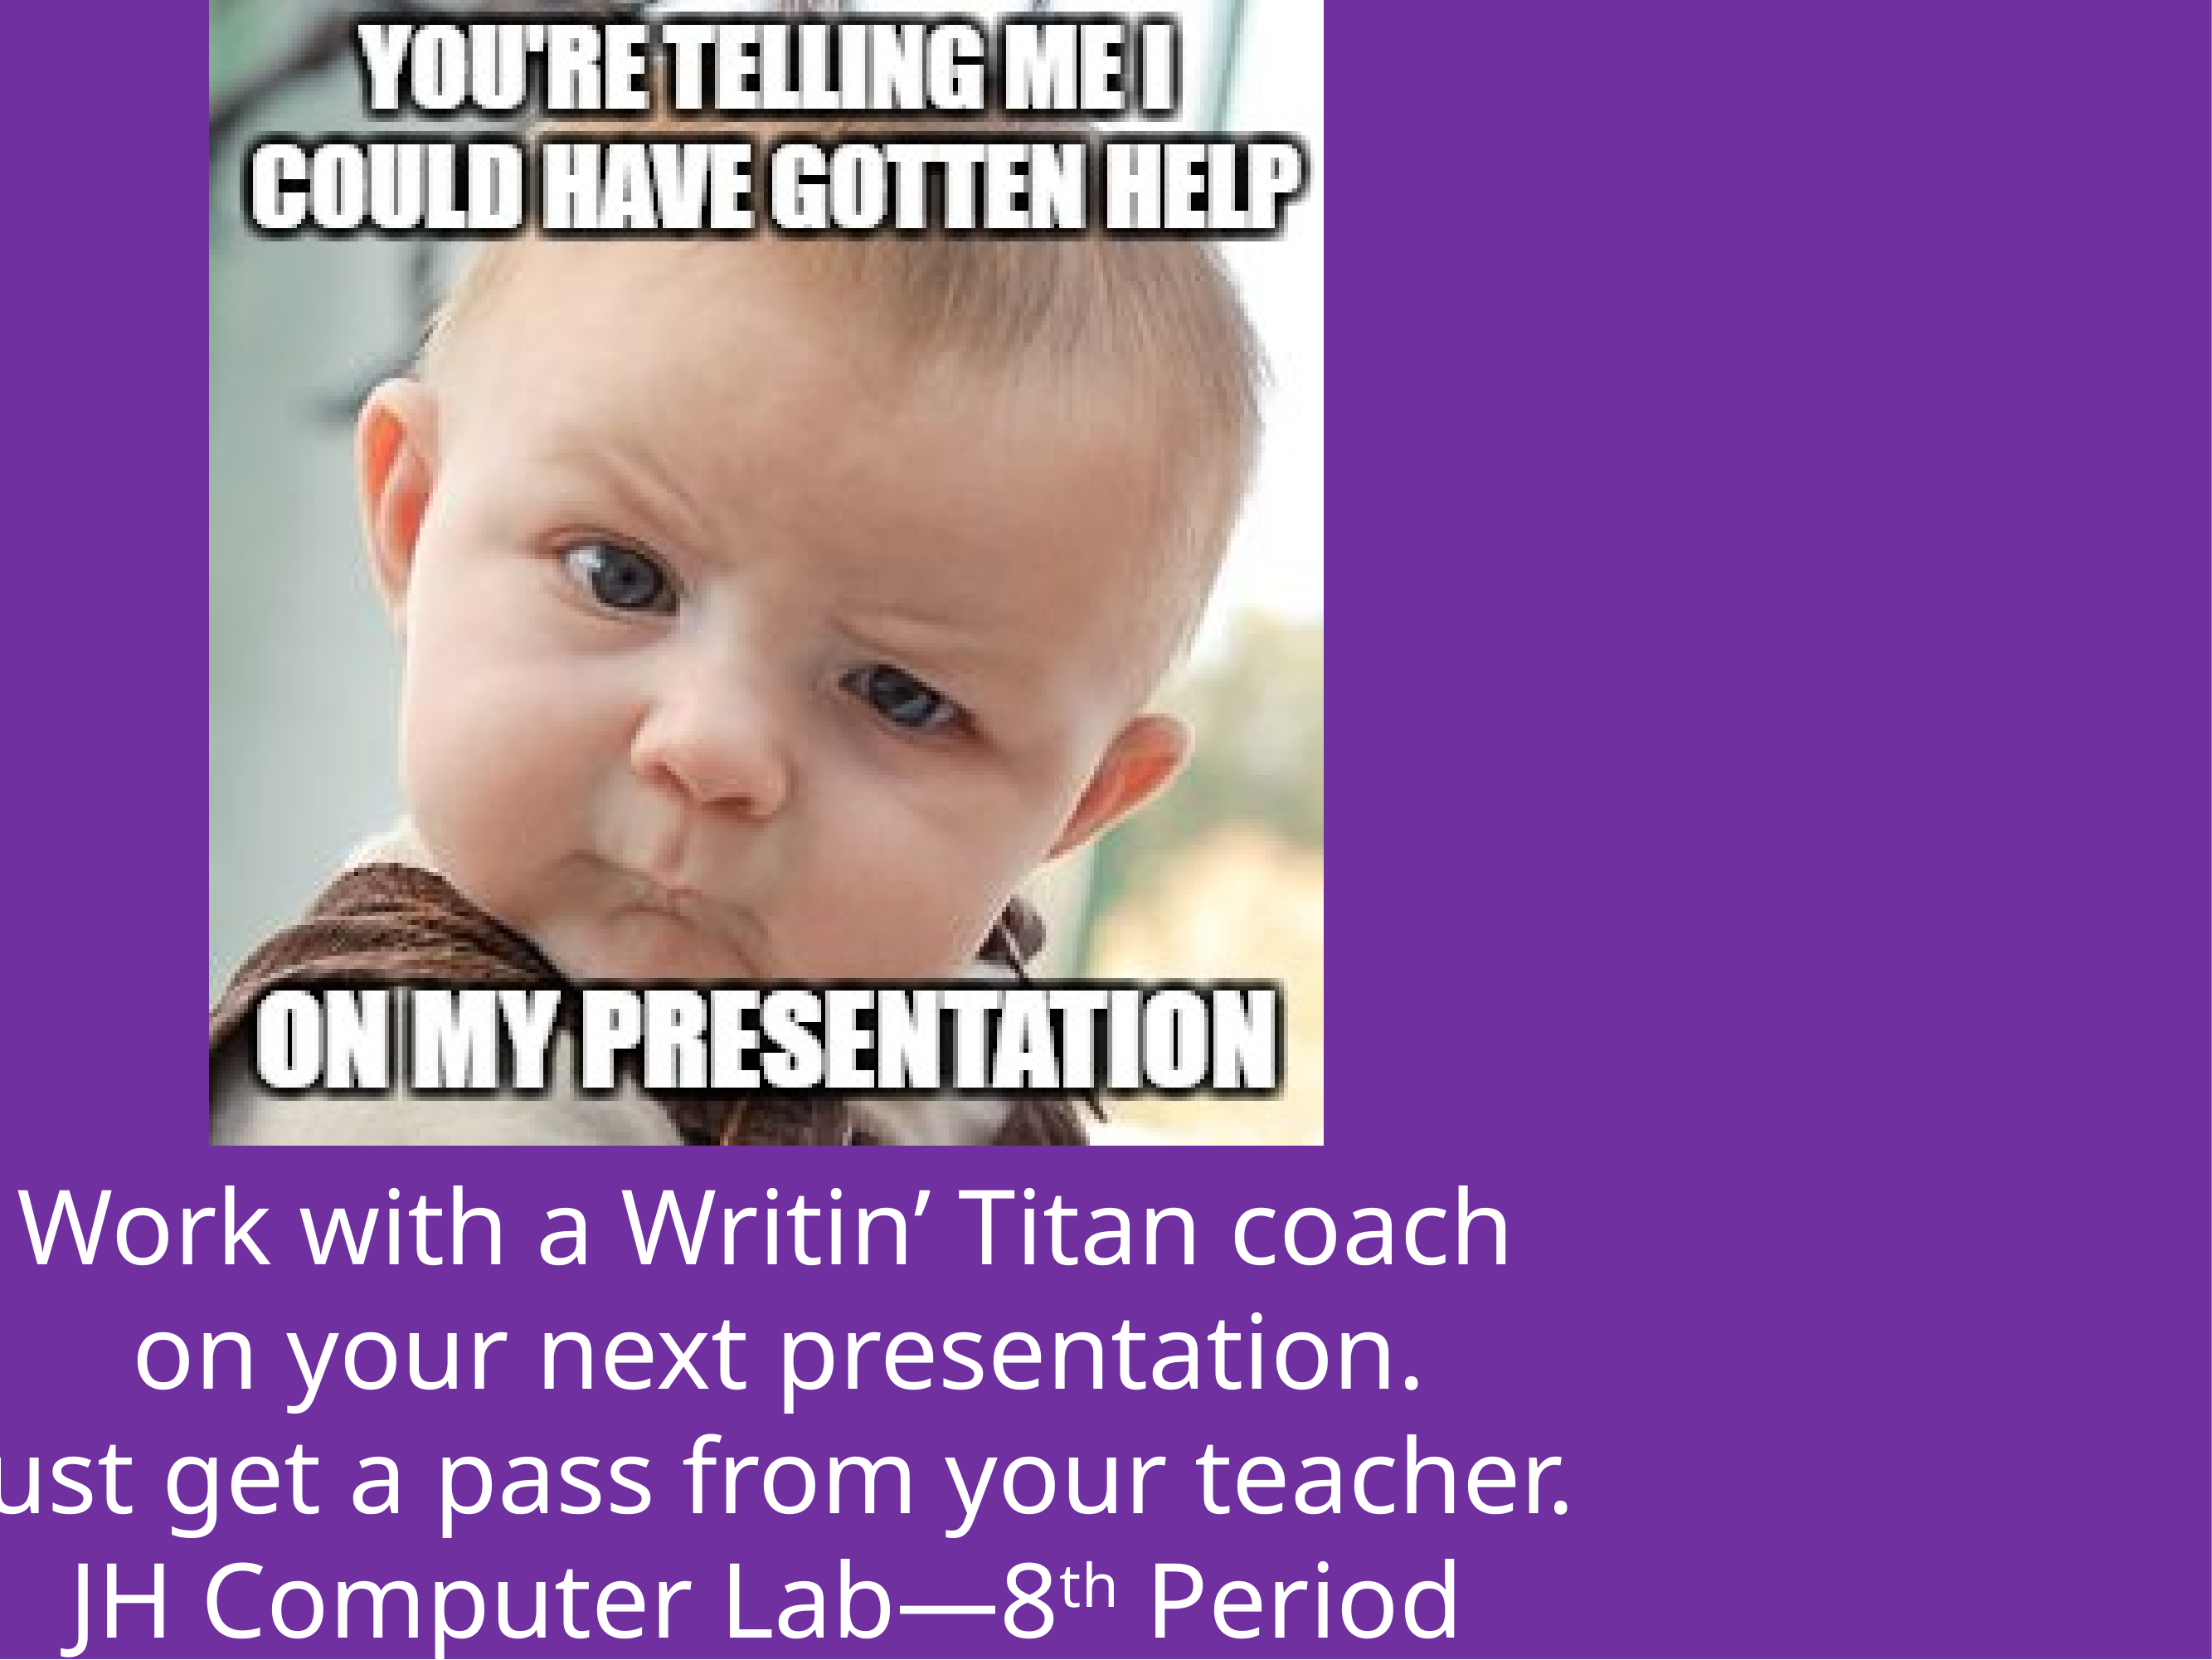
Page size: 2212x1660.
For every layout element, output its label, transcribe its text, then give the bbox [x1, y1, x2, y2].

picture [209, 0, 1324, 1146]
text_box Work with a Writin’ Titan coach on your next presentation. Just get a pass from your teacher. JH Computer Lab—8th Period [0, 1155, 1589, 1659]
